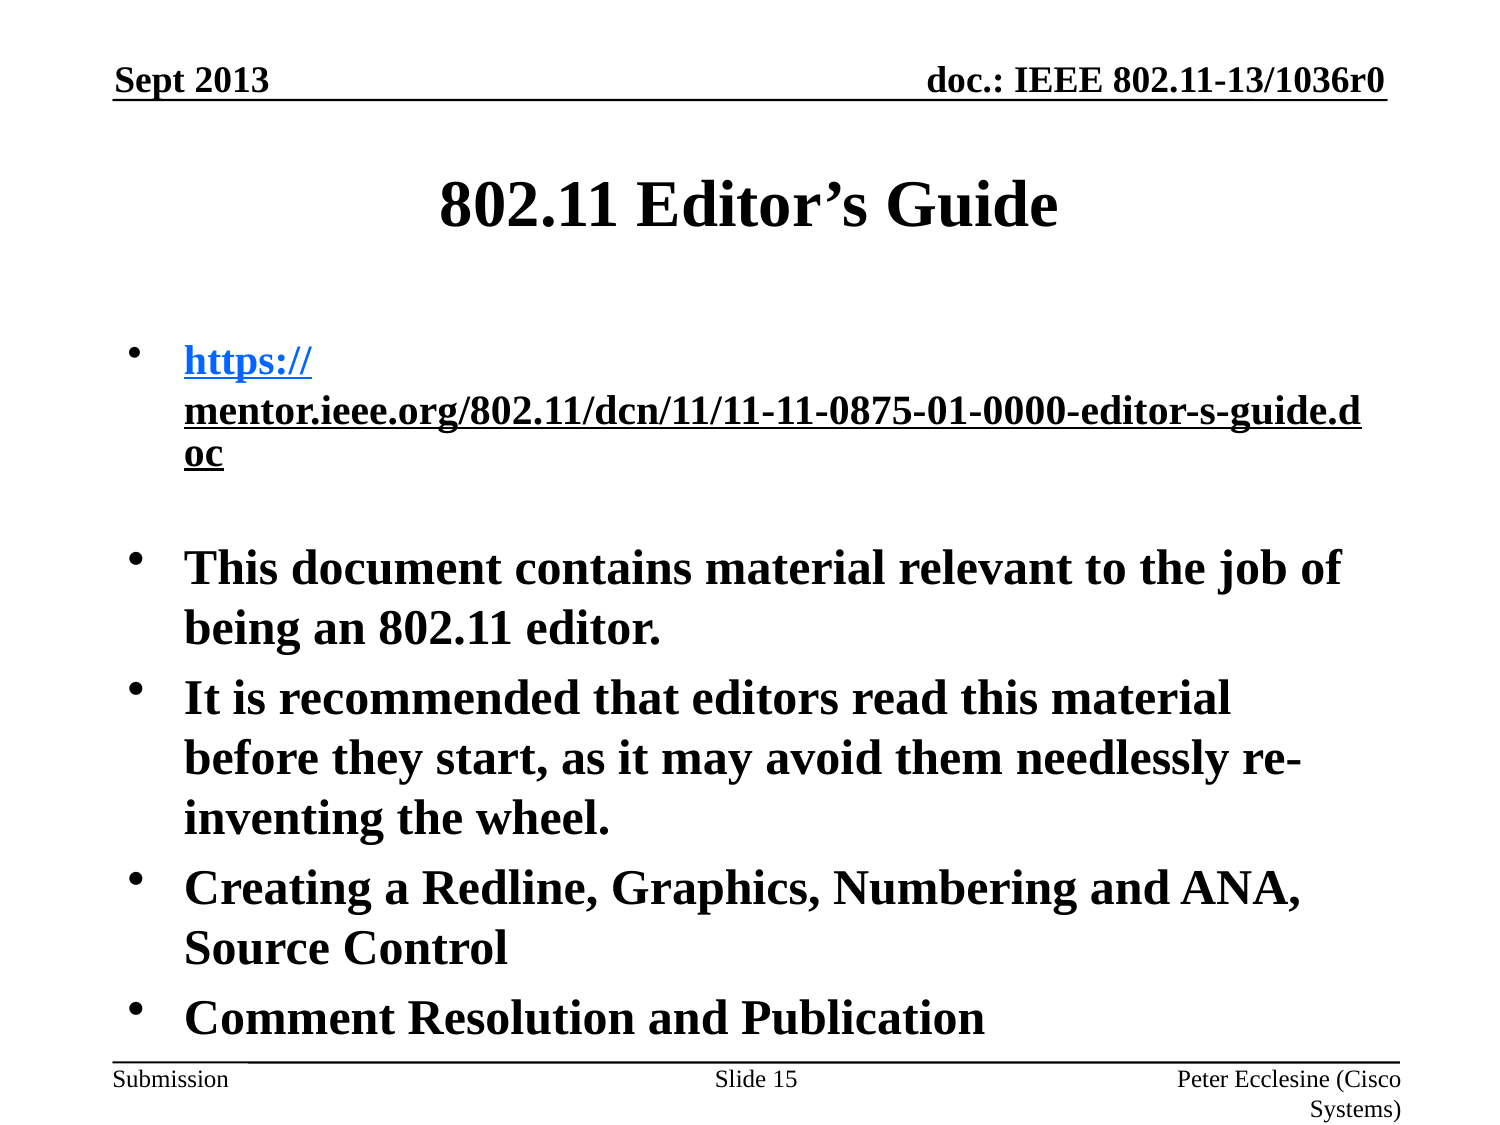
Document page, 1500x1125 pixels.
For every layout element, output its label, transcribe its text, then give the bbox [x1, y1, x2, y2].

title 802.11 Editor’s Guide [112, 112, 1388, 288]
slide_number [114, 54, 309, 101]
list https://mentor.ieee.org/802.11/dcn/11/11-11-0875-01-0000-editor-s-guide.doc This document contains material relevant to the job of being an 802.11 editor. It is recommended that editors read this material before they start, as it may avoid them needlessly re-inventing the wheel. Creating a Redline, Graphics, Numbering and ANA, Source Control Comment Resolution and Publication [112, 324, 1388, 1001]
slide_number Slide 15 [712, 1061, 800, 1093]
footer Peter Ecclesine (Cisco Systems) [1164, 1061, 1402, 1093]
